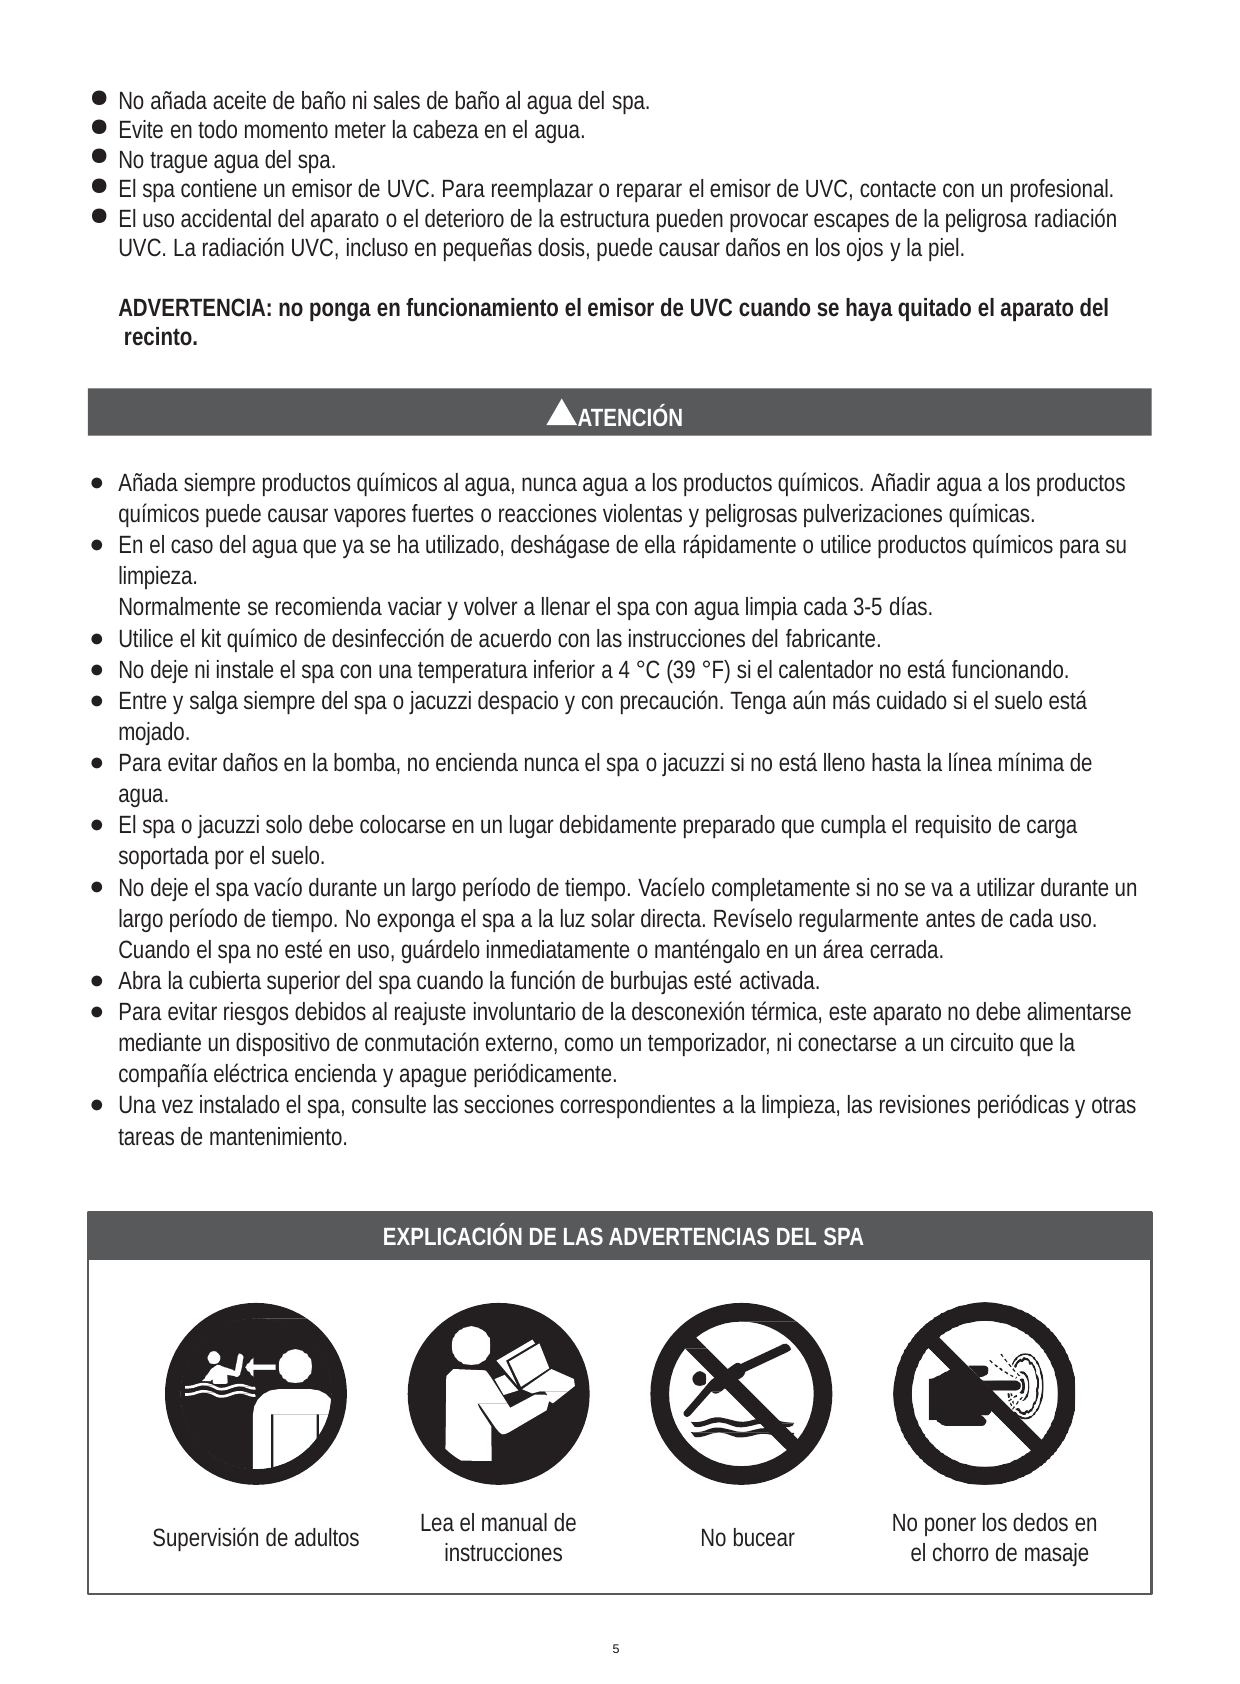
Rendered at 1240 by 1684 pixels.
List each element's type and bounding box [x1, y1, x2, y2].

text_box [87, 1211, 1152, 1595]
text_box [608, 1639, 632, 1656]
text_box [81, 83, 1154, 1150]
